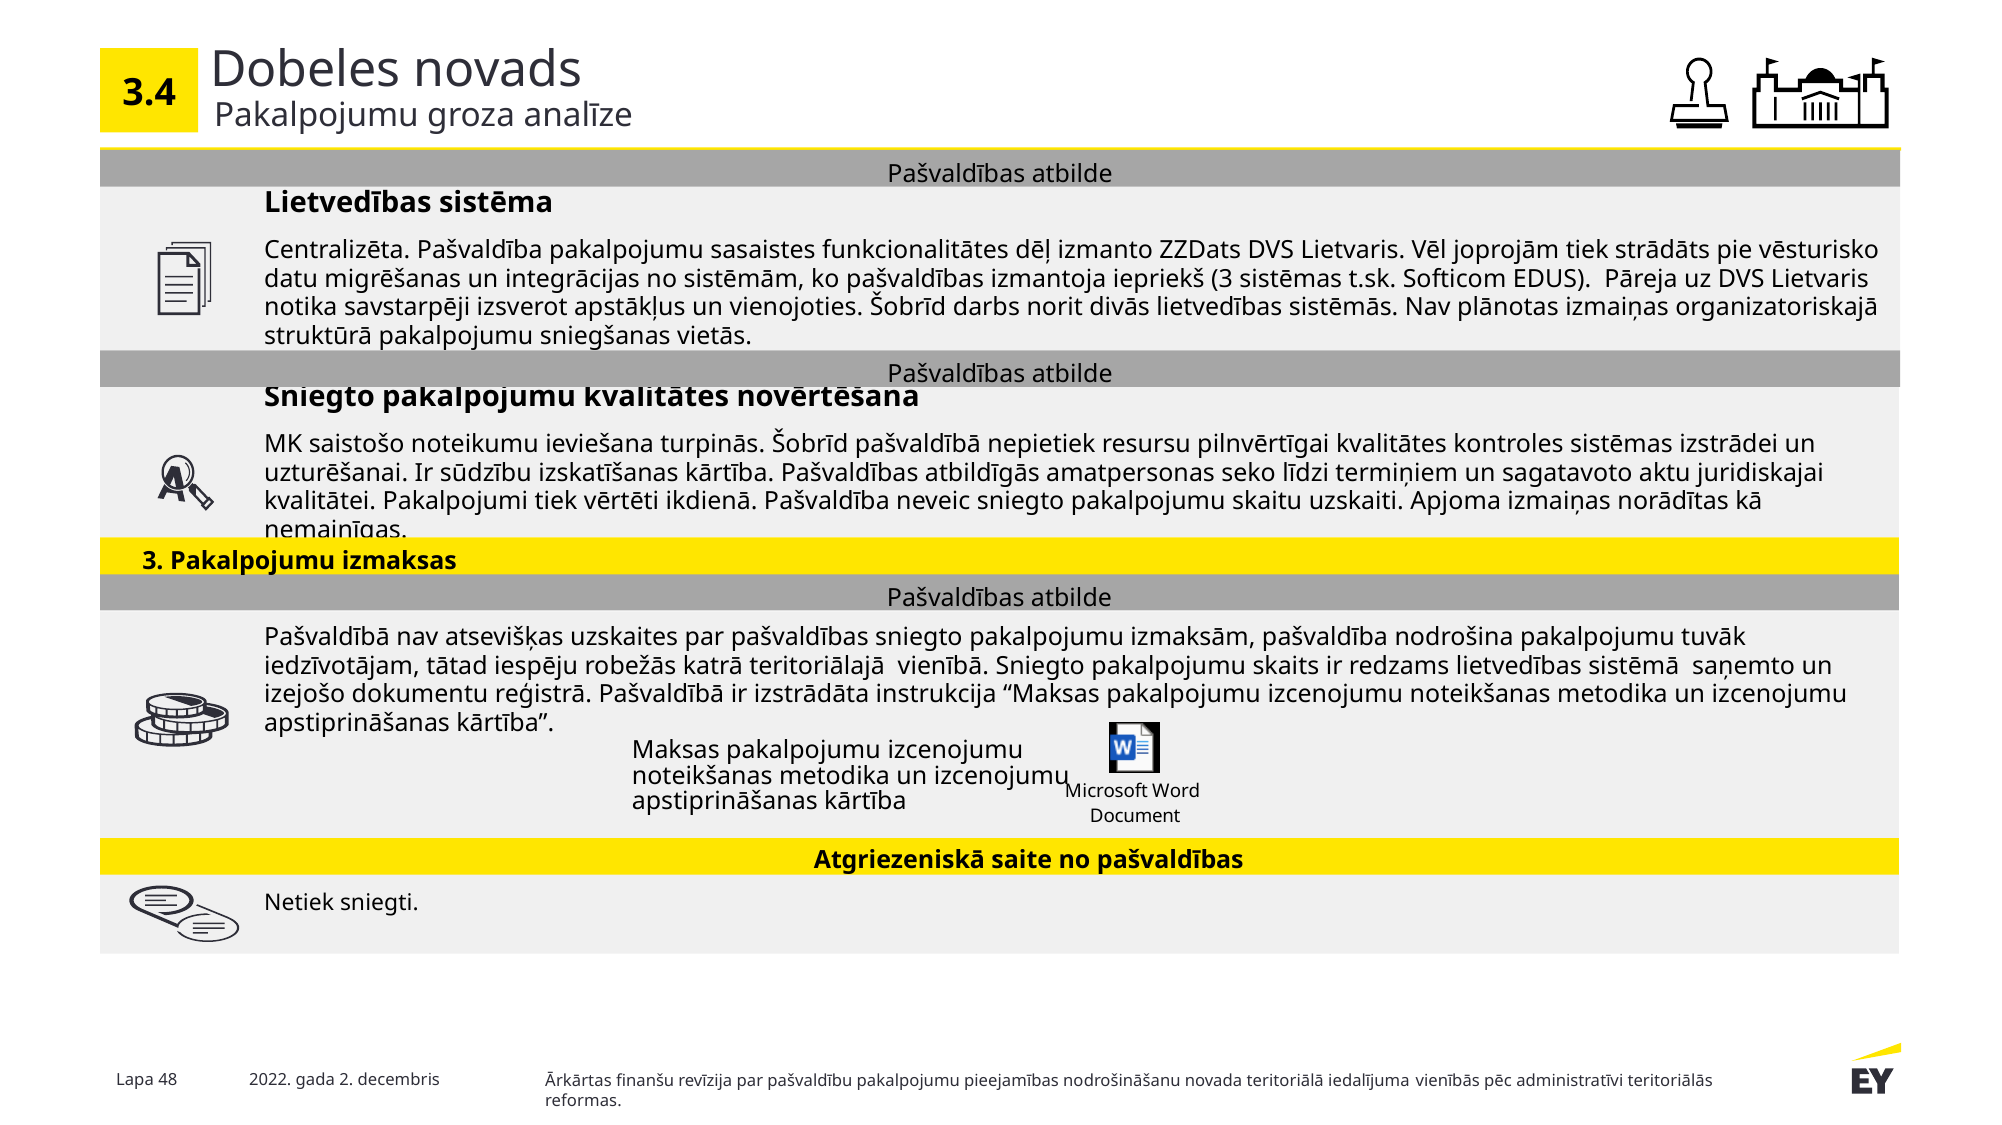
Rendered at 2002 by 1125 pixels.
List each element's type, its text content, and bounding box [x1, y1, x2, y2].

text_box [171, 241, 212, 302]
title Dobeles novads [210, 46, 1901, 90]
text_box [1676, 123, 1723, 129]
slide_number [234, 1061, 476, 1092]
slide_number Lapa 48 [101, 1061, 211, 1092]
text_box Pašvaldības atbilde [98, 148, 1902, 189]
text_box Sniegto pakalpojumu kvalitātes novērtēšana MK saistošo noteikumu ieviešana turpinās. Šobrīd pašvaldībā nepietiek resursu pilnvērtīgai kvalitātes kontroles sistēmas izstrādei un uzturēšanai. Ir sūdzību izskatīšanas kārtība. Pašvaldības atbildīgās amatpersonas seko līdzi termiņiem un sagatavoto aktu juridiskajai kvalitātei. Pakalpojumi tiek vērtēti ikdienā. Pašvaldība neveic sniegto pakalpojumu skaitu uzskaiti. Apjoma izmaiņas norādītas kā nemainīgas. [100, 389, 1899, 535]
text_box [134, 692, 229, 747]
text_box [1752, 57, 1889, 129]
text_box [129, 885, 211, 928]
text_box Lietvedības sistēma Centralizēta. Pašvaldība pakalpojumu sasaistes funkcionalitātes dēļ izmanto ZZDats DVS Lietvaris. Vēl joprojām tiek strādāts pie vēsturisko datu migrēšanas un integrācijas no sistēmām, ko pašvaldības izmantoja iepriekš (3 sistēmas t.sk. Softicom EDUS). Pāreja uz DVS Lietvaris notika savstarpēji izsverot apstākļus un vienojoties. Šobrīd darbs norit divās lietvedības sistēmās. Nav plānotas izmaiņas organizatoriskajā struktūrā pakalpojumu sniegšanas vietās. [100, 189, 1901, 348]
text_box 3. Pakalpojumu izmaksas [142, 542, 662, 575]
text_box [157, 247, 206, 316]
text_box 3.4 [98, 46, 200, 135]
text_box Pašvaldības atbilde [98, 576, 1901, 613]
text_box Pašvaldības atbilde [98, 348, 1902, 389]
text_box Netiek sniegti. [100, 877, 1899, 954]
text_box [177, 904, 240, 942]
text_box [98, 535, 1901, 576]
text_box [157, 454, 215, 511]
text_box Pašvaldībā nav atsevišķas uzskaites par pašvaldības sniegto pakalpojumu izmaksām, pašvaldība nodrošina pakalpojumu tuvāk iedzīvotājam, tātad iespēju robežās katrā teritoriālajā vienībā. Sniegto pakalpojumu skaits ir redzams lietvedības sistēmā saņemto un izejošo dokumentu reģistrā. Pašvaldībā ir izstrādāta instrukcija “Maksas pakalpojumu izcenojumu noteikšanas metodika un izcenojumu apstiprināšanas kārtība”. [100, 613, 1899, 836]
text_box Pakalpojumu groza analīze [214, 93, 1906, 133]
text_box Ārkārtas finanšu revīzija par pašvaldību pakalpojumu pieejamības nodrošināšanu novada teritoriālā iedalījuma vienībās pēc administratīvi teritoriālās reformas. [530, 1062, 1796, 1093]
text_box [1059, 721, 1210, 853]
text_box Maksas pakalpojumu izcenojumu noteikšanas metodika un izcenojumu apstiprināšanas kārtība [631, 732, 1054, 815]
text_box [1669, 57, 1729, 122]
text_box Atgriezeniskā saite no pašvaldības [98, 836, 1901, 877]
